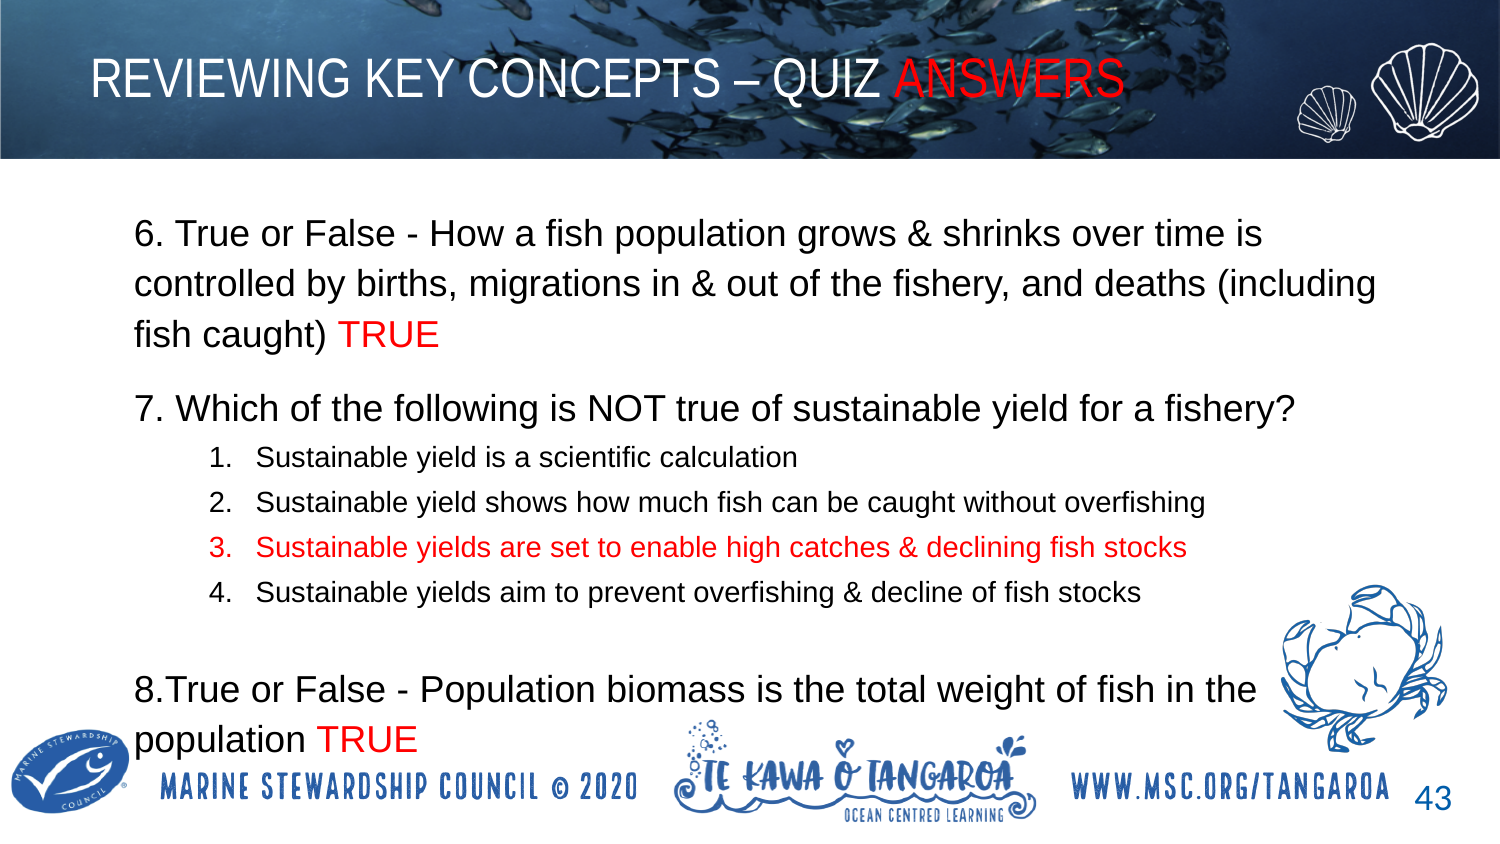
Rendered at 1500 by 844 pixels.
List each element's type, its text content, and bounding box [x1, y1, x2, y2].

title REVIEWING KEY CONCEPTS – QUIZ ANSWERS [75, 13, 1353, 138]
picture [0, 0, 1500, 159]
picture [0, 559, 1477, 835]
list 6. True or False - How a fish population grows & shrinks over time is controlled by births, migrations in & out of the fishery, and deaths (including fish caught) TRUE 7. Which of the following is NOT true of sustainable yield for a fishery? Sustainable yield is a scientific calculation Sustainable yield shows how much fish can be caught without overfishing Sustainable yields are set to enable high catches & declining fish stocks Sustainable yields aim to prevent overfishing & decline of fish stocks 8.True or False - Population biomass is the total weight of fish in the population TRUE [75, 196, 1425, 728]
